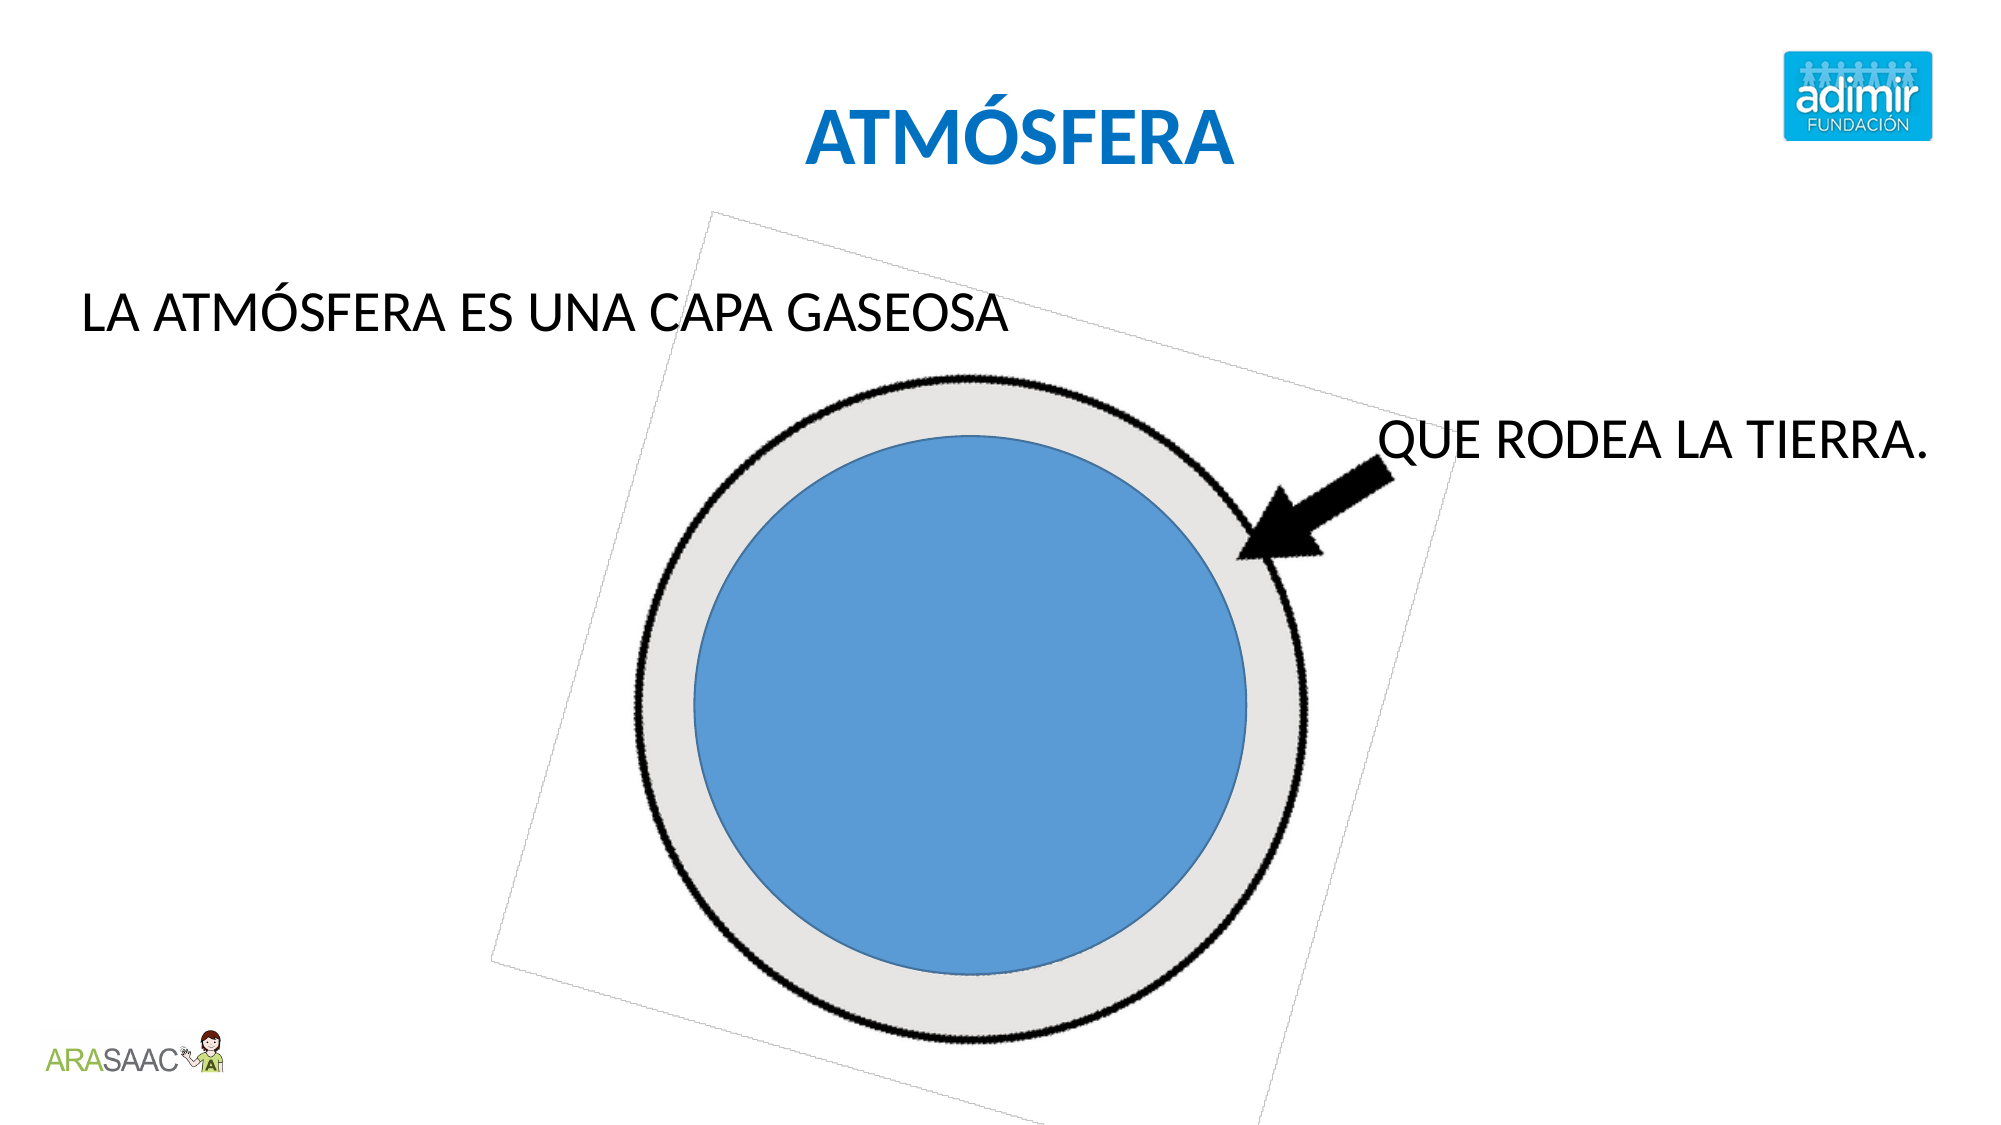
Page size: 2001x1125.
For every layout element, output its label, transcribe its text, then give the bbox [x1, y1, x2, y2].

text_box ATMÓSFERA [694, 74, 1347, 190]
picture [697, 213, 891, 266]
picture [492, 305, 1449, 1125]
picture [1848, 87, 1852, 112]
picture [1809, 119, 1815, 129]
text_box LA ATMÓSFERA ES UNA CAPA GASEOSA [66, 266, 1075, 351]
picture [1844, 119, 1851, 129]
picture [1895, 120, 1901, 130]
picture [1782, 48, 1961, 141]
picture [40, 1029, 229, 1073]
picture [1797, 62, 1918, 113]
text_box QUE RODEA LA TIERRA. [1367, 393, 2000, 478]
